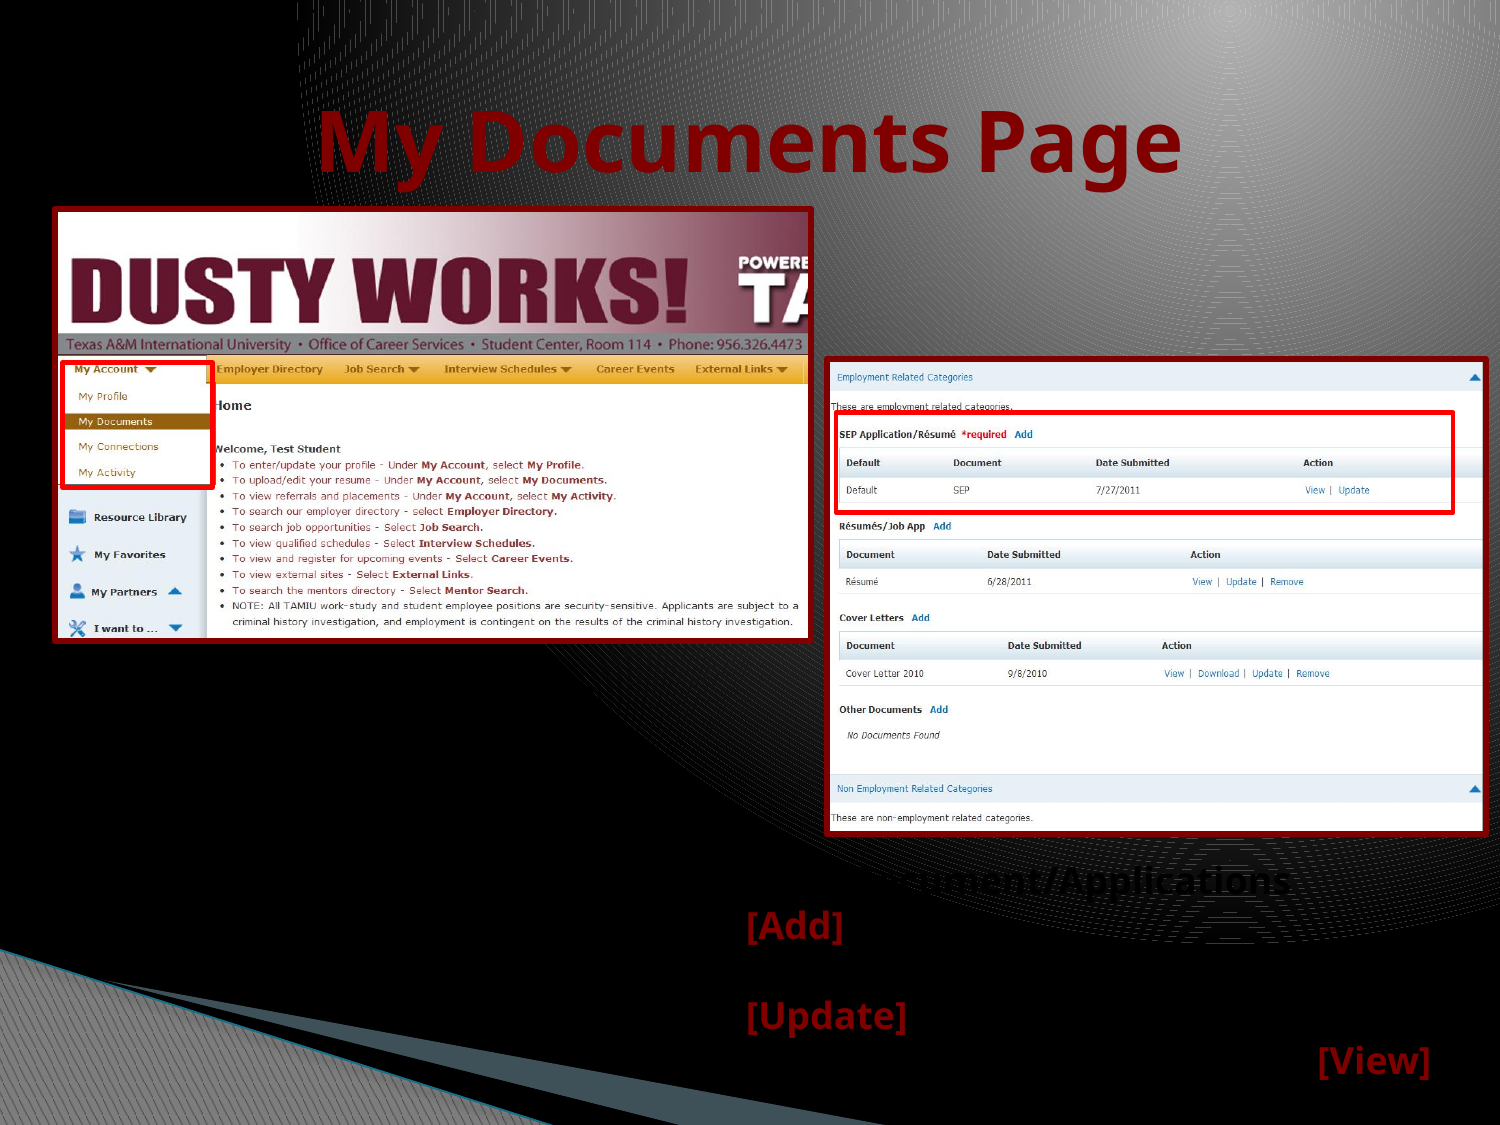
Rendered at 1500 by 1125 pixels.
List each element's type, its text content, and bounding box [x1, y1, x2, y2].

text_box Once your application has been completed, you may… [174, 662, 633, 813]
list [57, 211, 808, 639]
picture [829, 362, 1483, 832]
title My Documents Page [75, 45, 1425, 233]
text_box Upload New Document/Applications -> Click [Add] Update Existing Applications/Documents -> Click [Update] to replace document View Applications/Documents -> Click [View] [549, 849, 1475, 1090]
picture [0, 952, 543, 1125]
